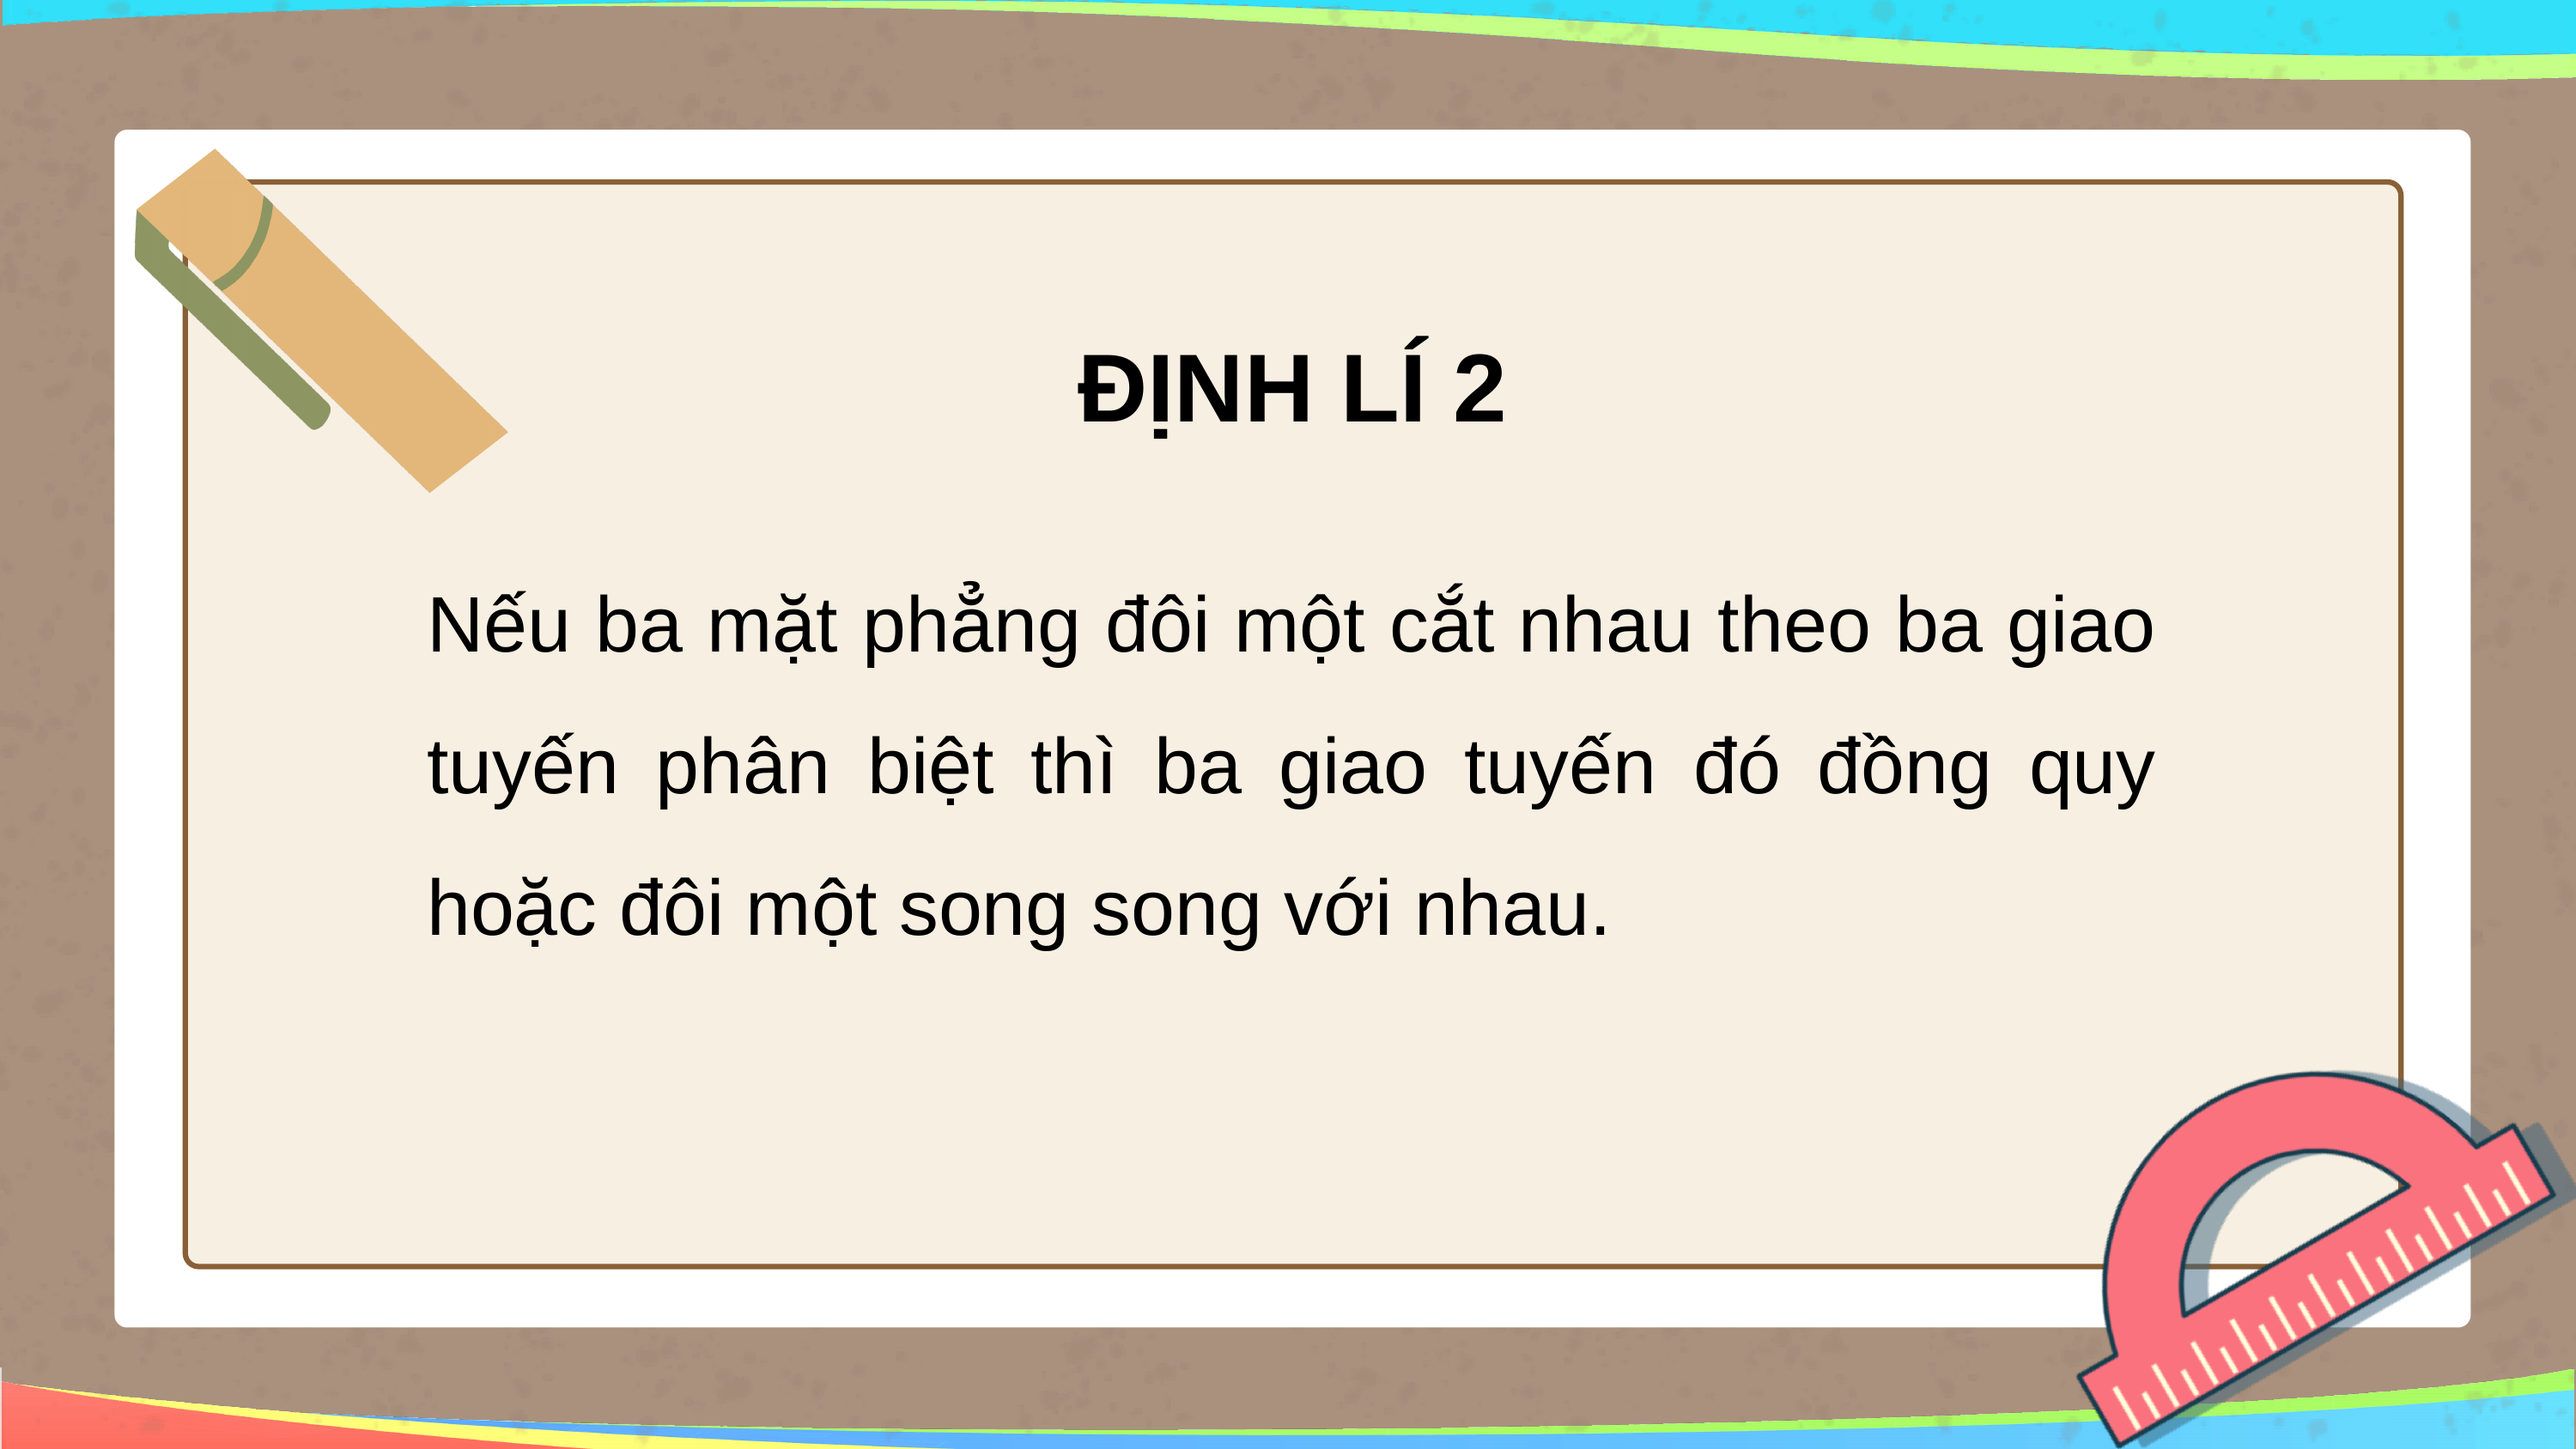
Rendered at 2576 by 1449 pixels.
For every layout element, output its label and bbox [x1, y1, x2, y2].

text_box [114, 129, 2471, 1328]
text_box [185, 181, 2402, 1267]
text_box [0, 0, 2576, 1449]
picture [2035, 1076, 2555, 1440]
